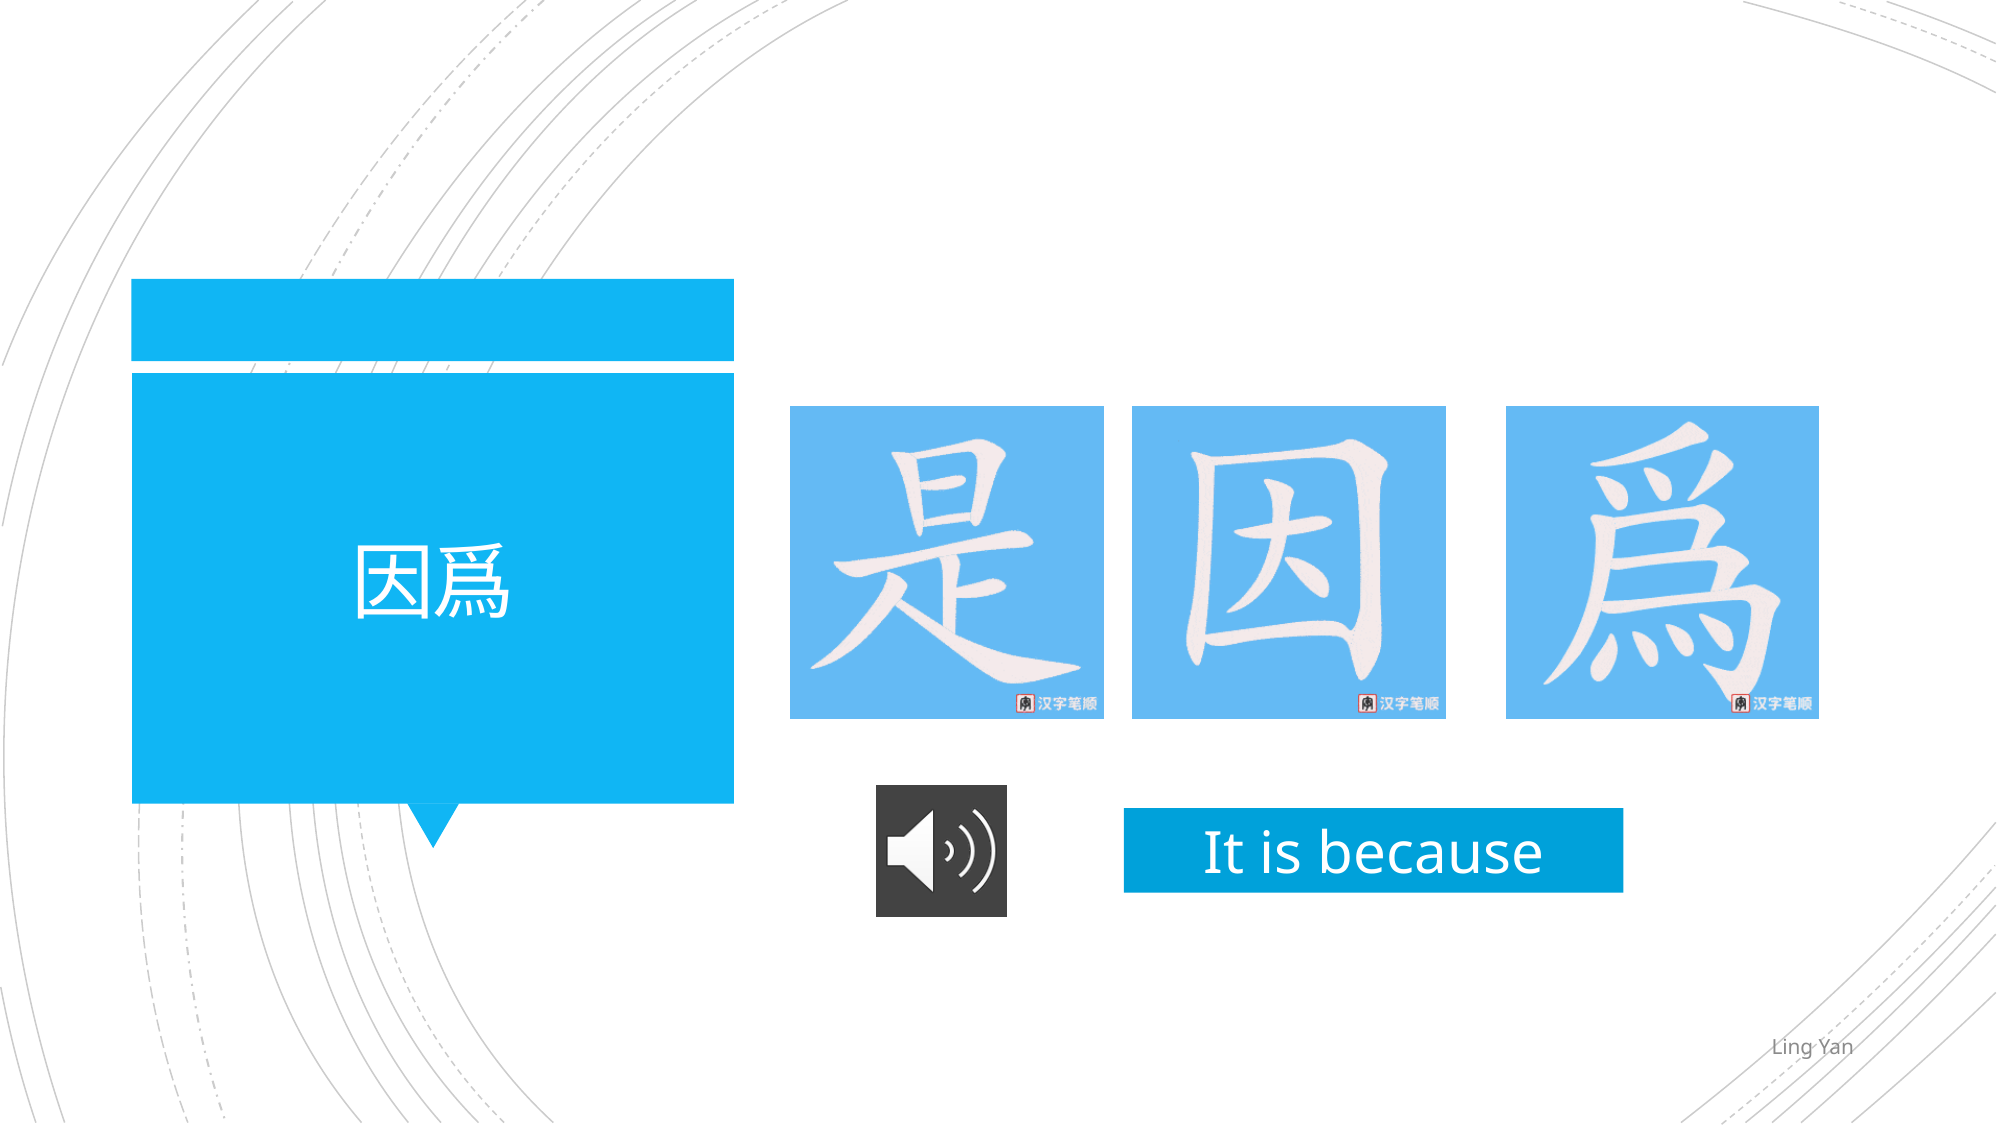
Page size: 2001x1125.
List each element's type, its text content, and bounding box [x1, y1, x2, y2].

picture [1505, 405, 1819, 719]
title 因爲 [145, 385, 720, 789]
picture [874, 783, 1009, 918]
footer Ling Yan [131, 1021, 1869, 1074]
text_box It is because [1123, 808, 1624, 893]
picture [1132, 405, 1446, 719]
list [790, 405, 1104, 719]
